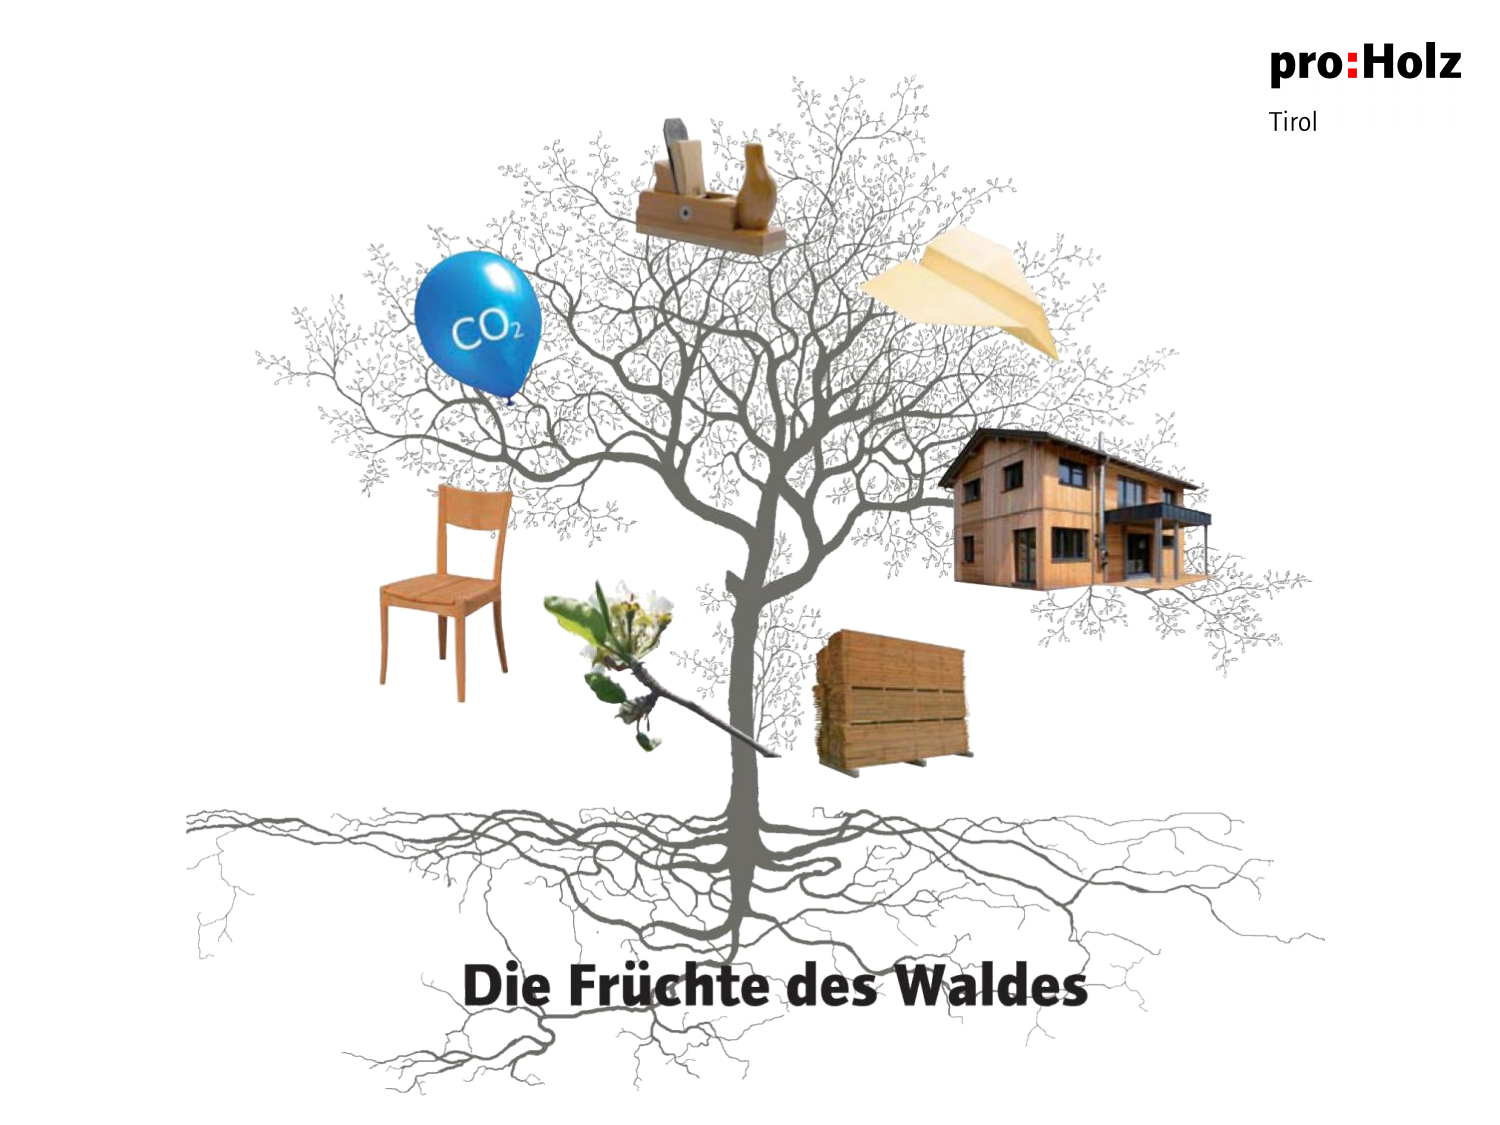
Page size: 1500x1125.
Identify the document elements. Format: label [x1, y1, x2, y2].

picture [183, 3, 1461, 1125]
